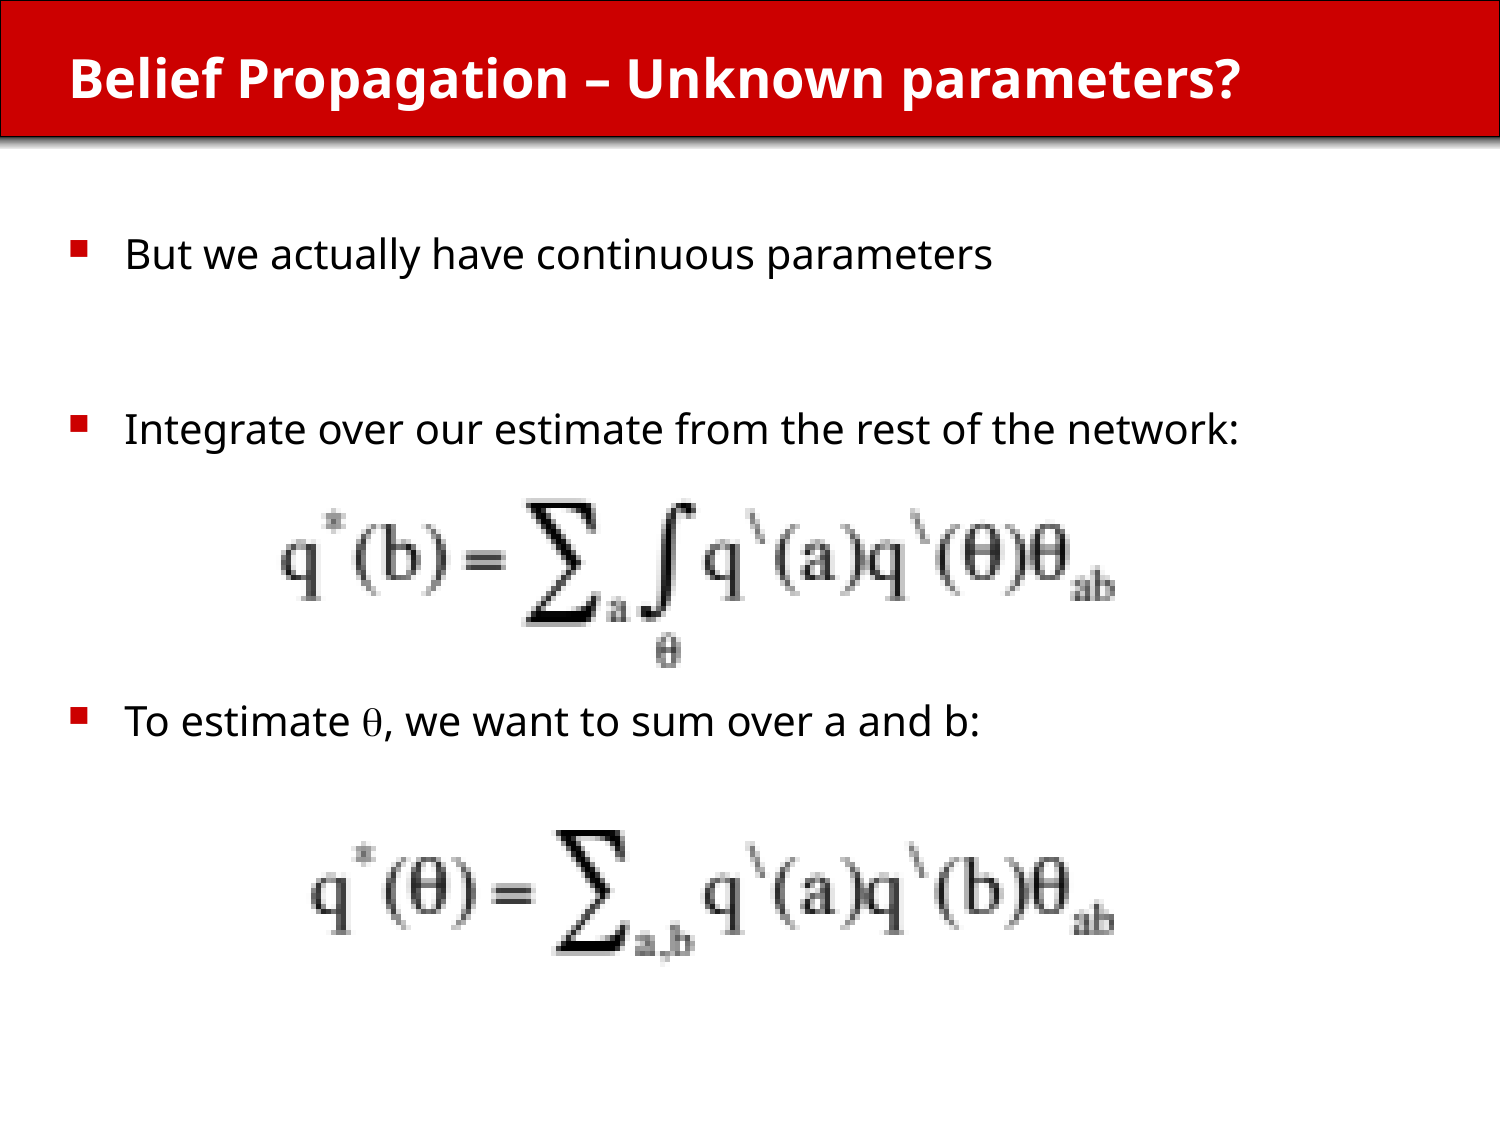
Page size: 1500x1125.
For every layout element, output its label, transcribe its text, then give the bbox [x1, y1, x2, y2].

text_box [302, 814, 1129, 973]
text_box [272, 483, 1126, 675]
title Belief Propagation – Unknown parameters? [53, 31, 1459, 124]
list But we actually have continuous parameters Integrate over our estimate from the rest of the network: To estimate q, we want to sum over a and b: [53, 220, 1436, 1035]
